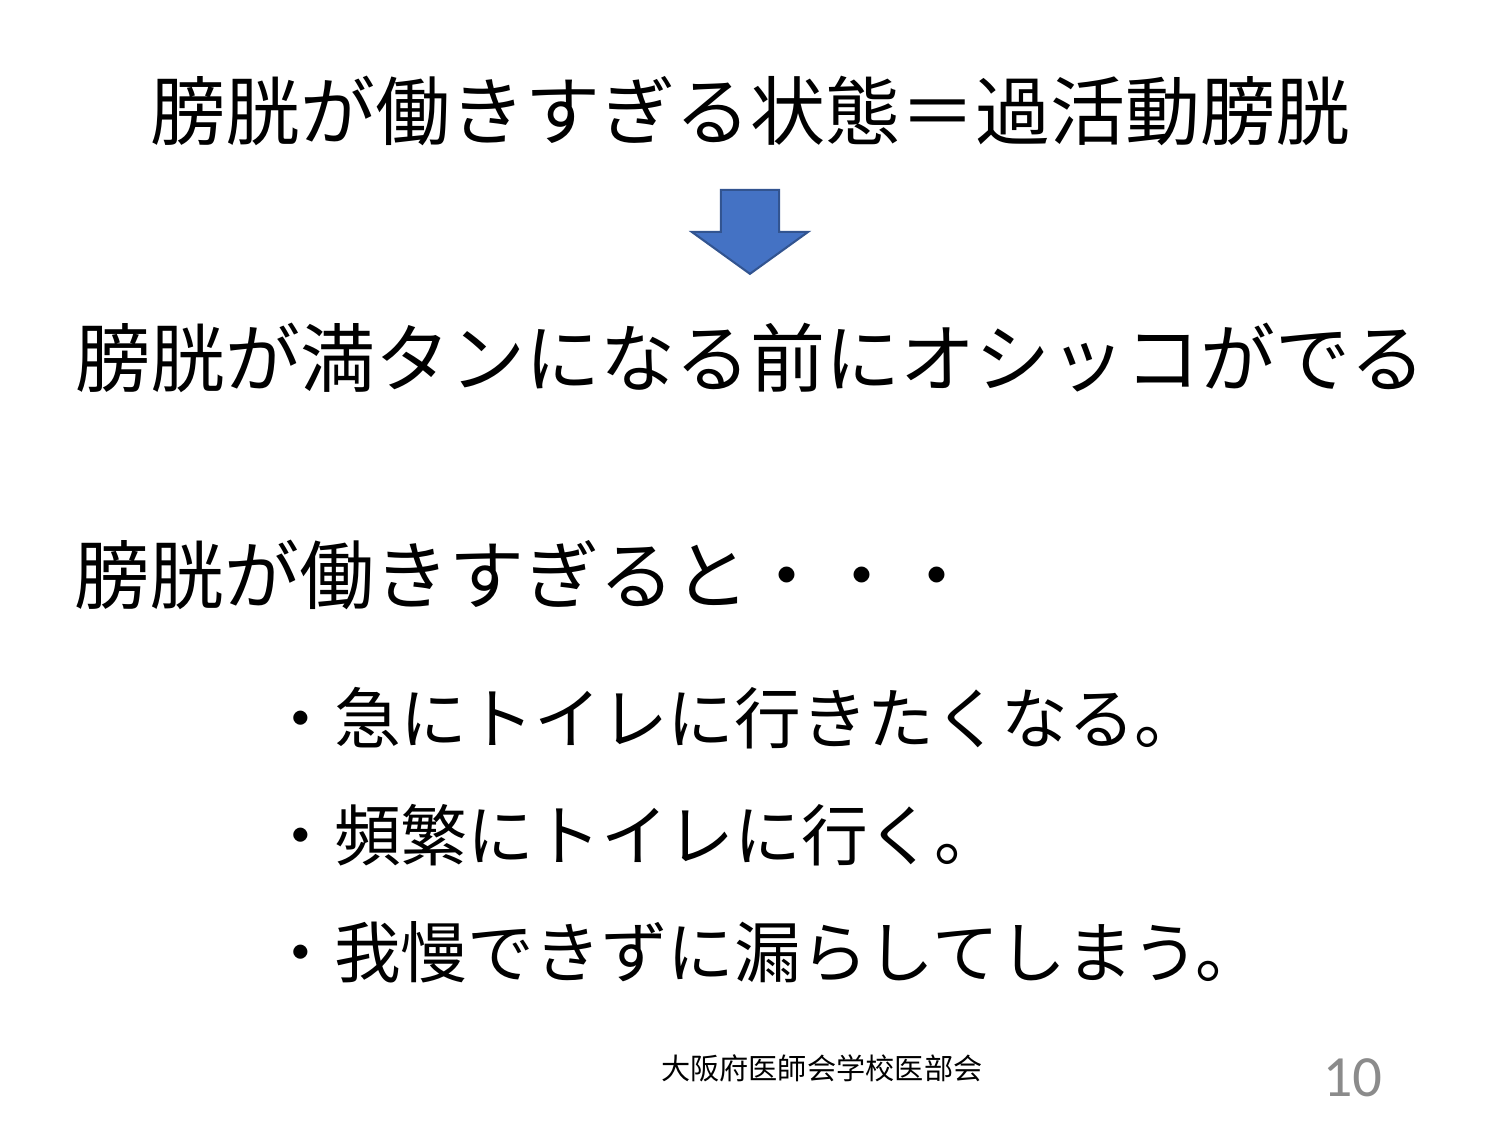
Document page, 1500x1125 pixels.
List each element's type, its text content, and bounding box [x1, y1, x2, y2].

text_box ・我慢できずに漏らしてしまう。 [252, 903, 1304, 998]
text_box [688, 188, 812, 276]
slide_number 10 [1059, 1042, 1397, 1103]
text_box ・頻繁にトイレに行く。 [252, 786, 1042, 881]
text_box ・急にトイレに行きたくなる。 [252, 669, 1240, 765]
text_box 膀胱が働きすぎると・・・ [59, 521, 1027, 626]
text_box 膀胱が満タンになる前にオシッコがでる [59, 304, 1441, 410]
text_box 大阪府医師会学校医部会 [617, 1042, 1027, 1103]
text_box 膀胱が働きすぎる状態＝過活動膀胱 [60, 57, 1441, 162]
